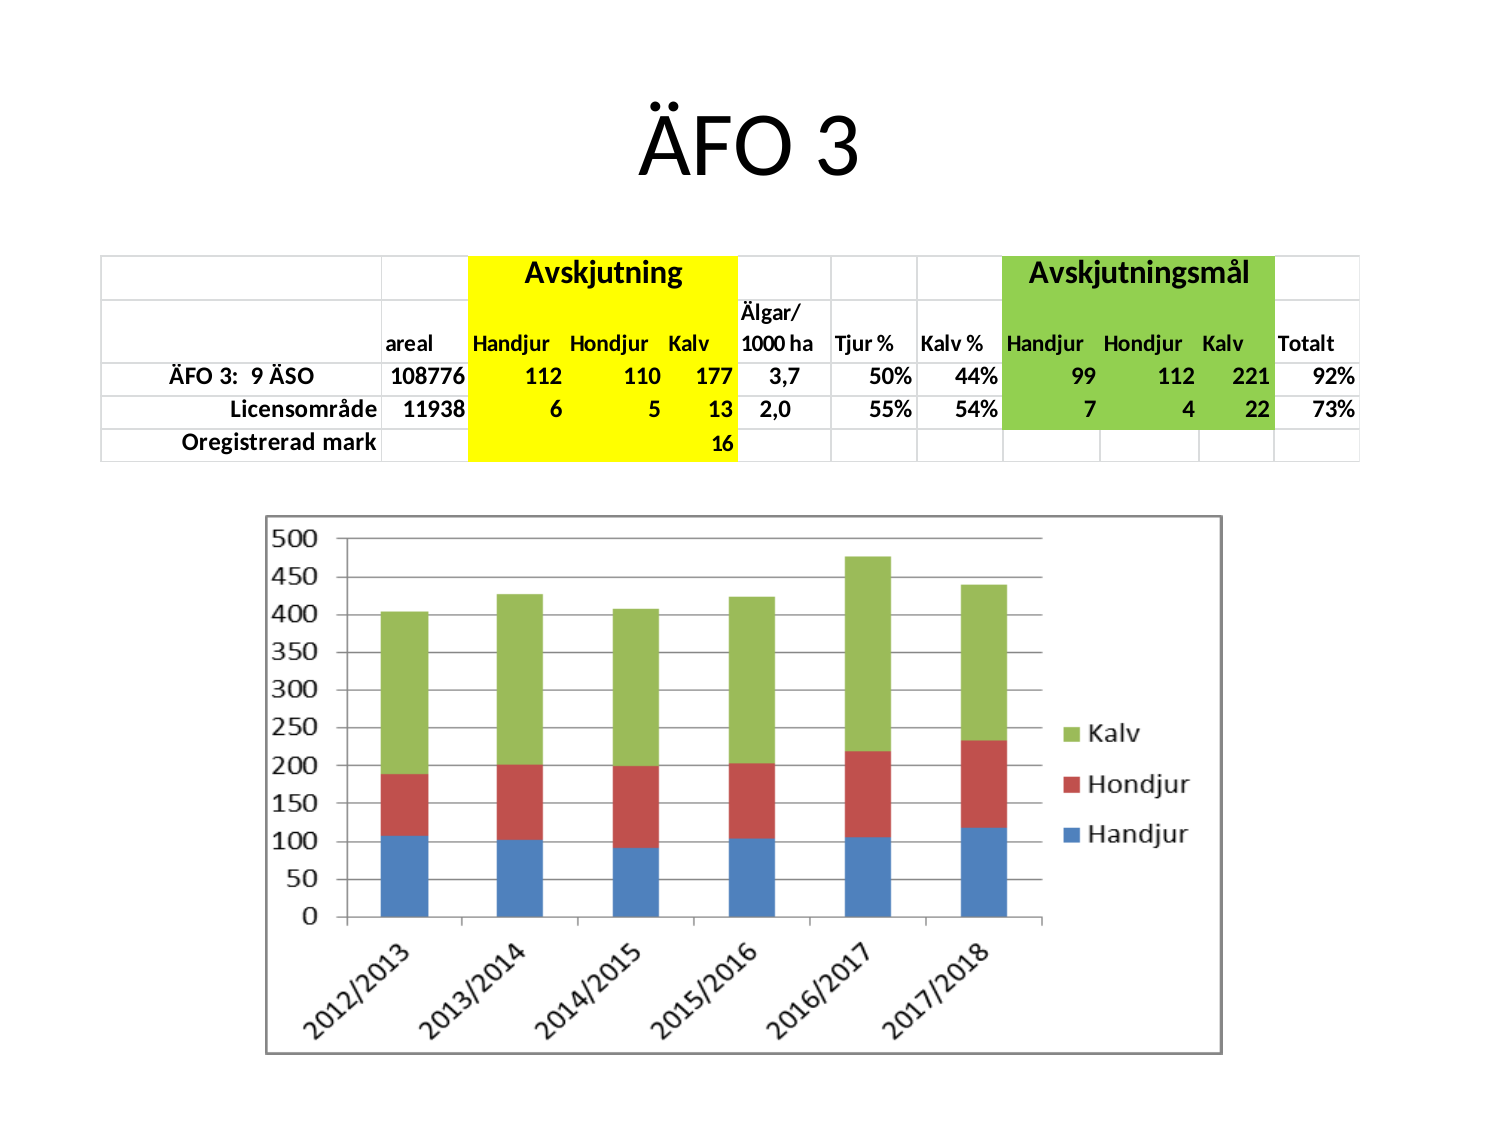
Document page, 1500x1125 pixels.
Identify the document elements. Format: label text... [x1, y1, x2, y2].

picture [265, 514, 1223, 1055]
title ÄFO 3 [75, 45, 1425, 233]
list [100, 255, 1362, 464]
